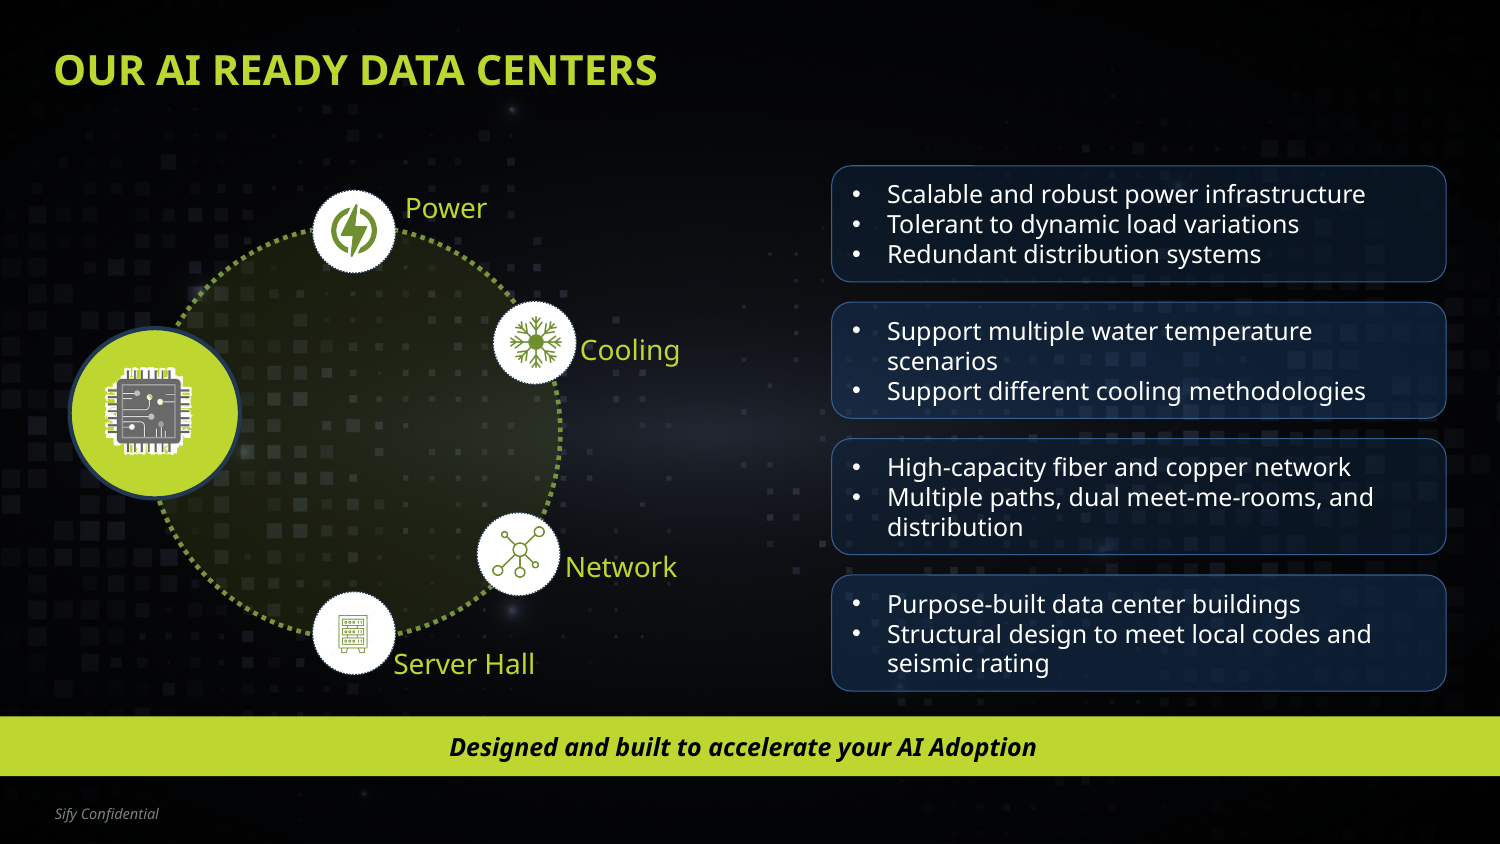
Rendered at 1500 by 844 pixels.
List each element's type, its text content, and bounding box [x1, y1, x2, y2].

title OUR AI READY Data CenterS [53, 34, 1447, 103]
text_box Designed and built to accelerate your AI Adoption [53, 724, 1447, 770]
text_box Purpose-built data center buildings Structural design to meet local codes and seismic rating [829, 572, 1449, 694]
text_box High-capacity fiber and copper network Multiple paths, dual meet-me-rooms, and distribution [829, 436, 1449, 557]
text_box Scalable and robust power infrastructure Tolerant to dynamic load variations Redundant distribution systems [829, 163, 1449, 285]
text_box Support multiple water temperature scenarios Support different cooling methodologies [829, 300, 1449, 421]
text_box [0, 714, 1500, 778]
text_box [69, 182, 685, 682]
